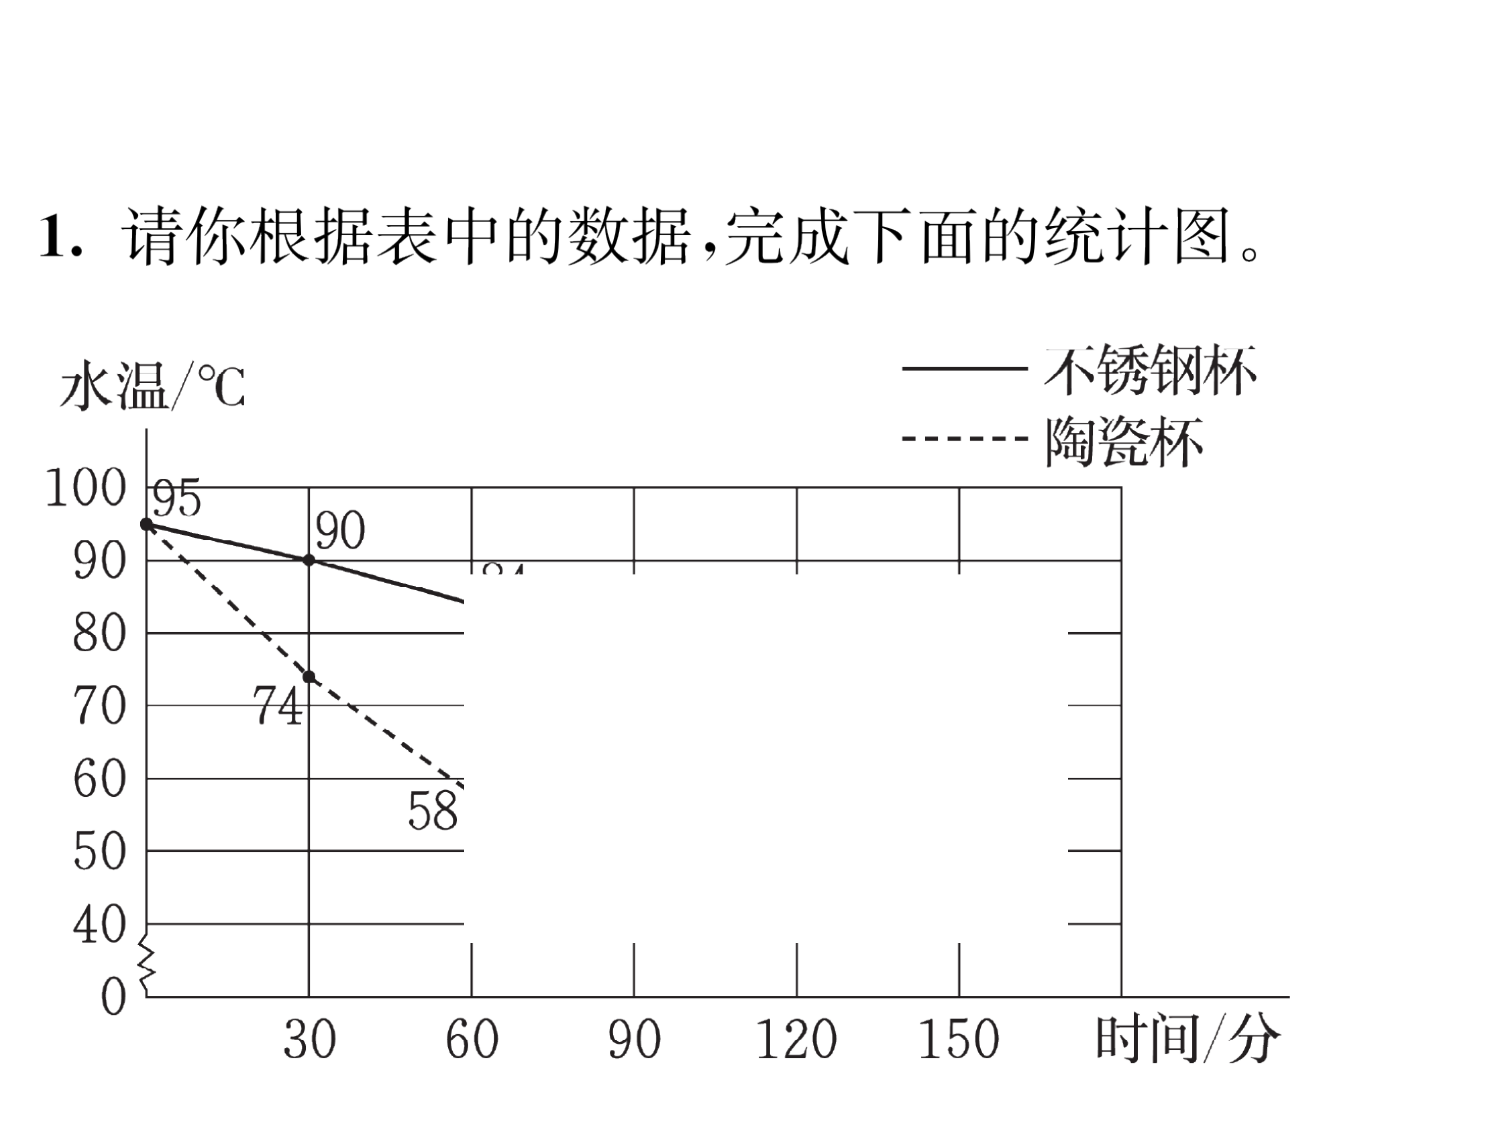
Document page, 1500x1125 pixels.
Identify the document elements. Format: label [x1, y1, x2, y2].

picture [35, 177, 1453, 1097]
